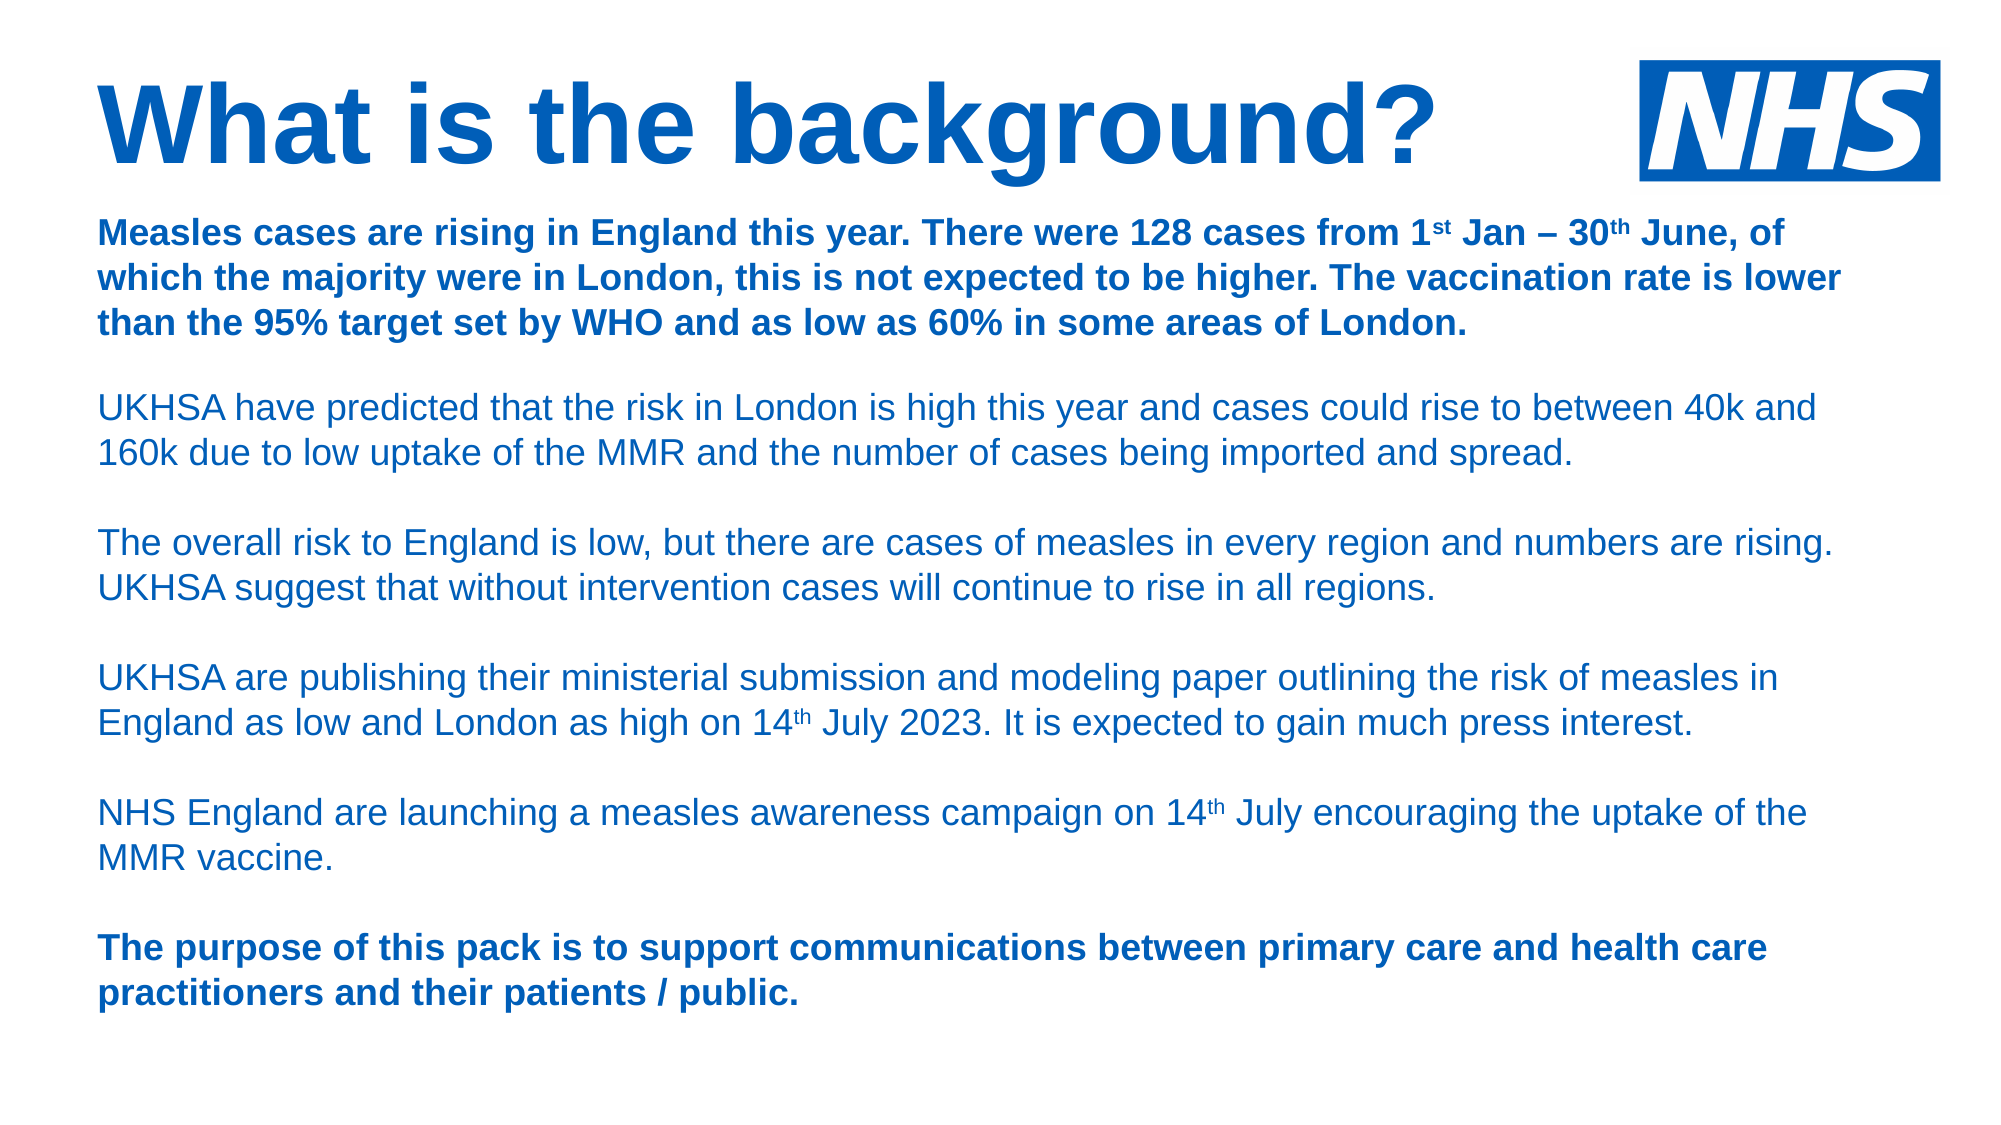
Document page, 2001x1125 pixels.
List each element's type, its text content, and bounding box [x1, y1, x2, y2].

picture [1630, 47, 1950, 195]
text_box Measles cases are rising in England this year. There were 128 cases from 1st Jan – 30th June, of which the majority were in London, this is not expected to be higher. The vaccination rate is lower than the 95% target set by WHO and as low as 60% in some areas of London. UKHSA have predicted that the risk in London is high this year and cases could rise to between 40k and 160k due to low uptake of the MMR and the number of cases being imported and spread. The overall risk to England is low, but there are cases of measles in every region and numbers are rising. UKHSA suggest that without intervention cases will continue to rise in all regions. UKHSA are publishing their ministerial submission and modeling paper outlining the risk of measles in England as low and London as high on 14th July 2023. It is expected to gain much press interest. NHS England are launching a measles awareness campaign on 14th July encouraging the uptake of the MMR vaccine. The purpose of this pack is to support communications between primary care and health care practitioners and their patients / public. [82, 200, 1904, 1071]
text_box What is the background? [82, 47, 1492, 193]
